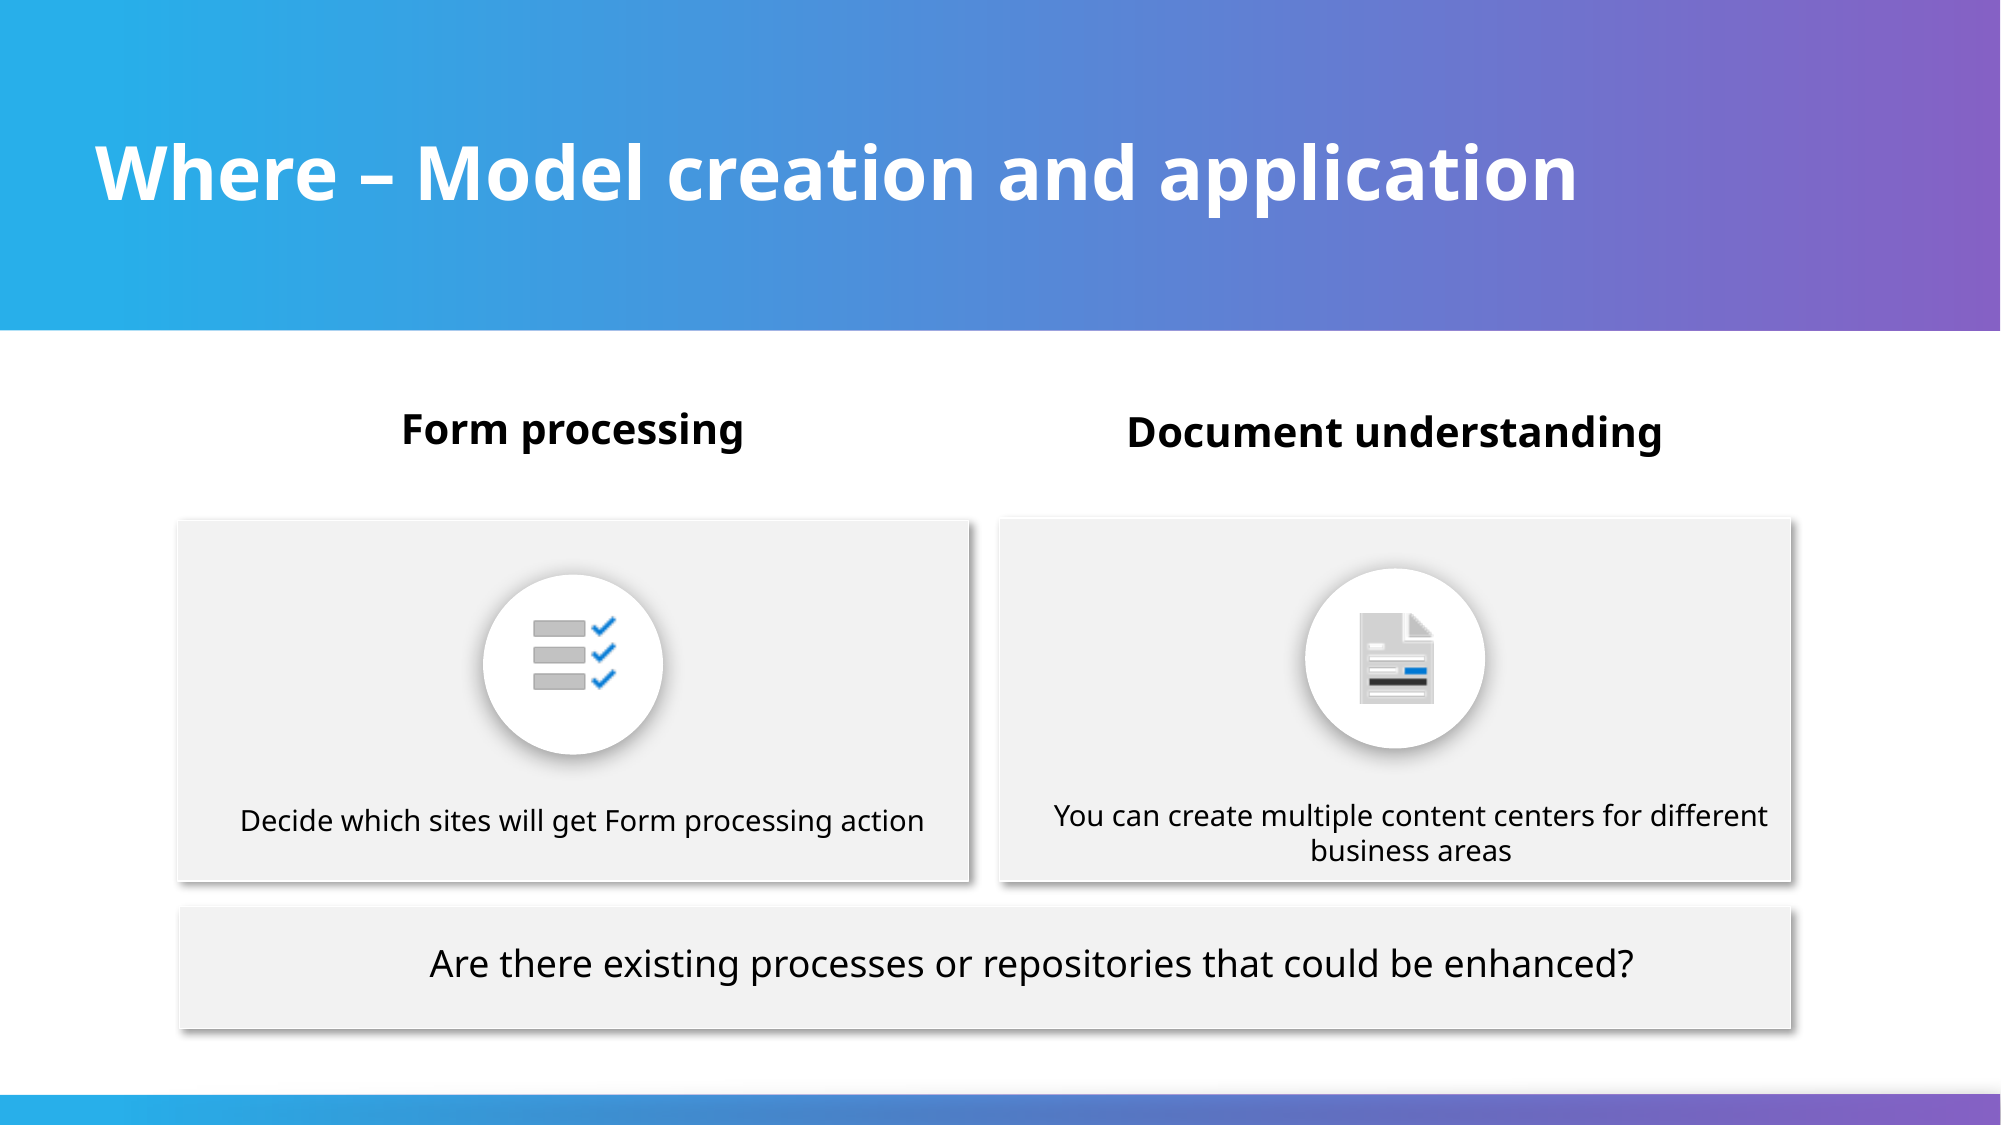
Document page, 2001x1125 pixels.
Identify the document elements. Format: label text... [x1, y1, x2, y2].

text_box Decide which sites will get Form processing action [225, 794, 971, 845]
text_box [1304, 568, 1486, 749]
text_box [999, 517, 1791, 882]
text_box [177, 520, 969, 882]
text_box You can create multiple content centers for different business areas [1015, 790, 1807, 875]
text_box [179, 906, 1791, 1029]
text_box Document understanding [1033, 405, 1758, 456]
text_box Form processing [353, 402, 792, 453]
title Where – Model creation and application [95, 114, 1903, 308]
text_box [482, 574, 664, 755]
text_box Are there existing processes or repositories that could be enhanced? [386, 932, 1678, 992]
